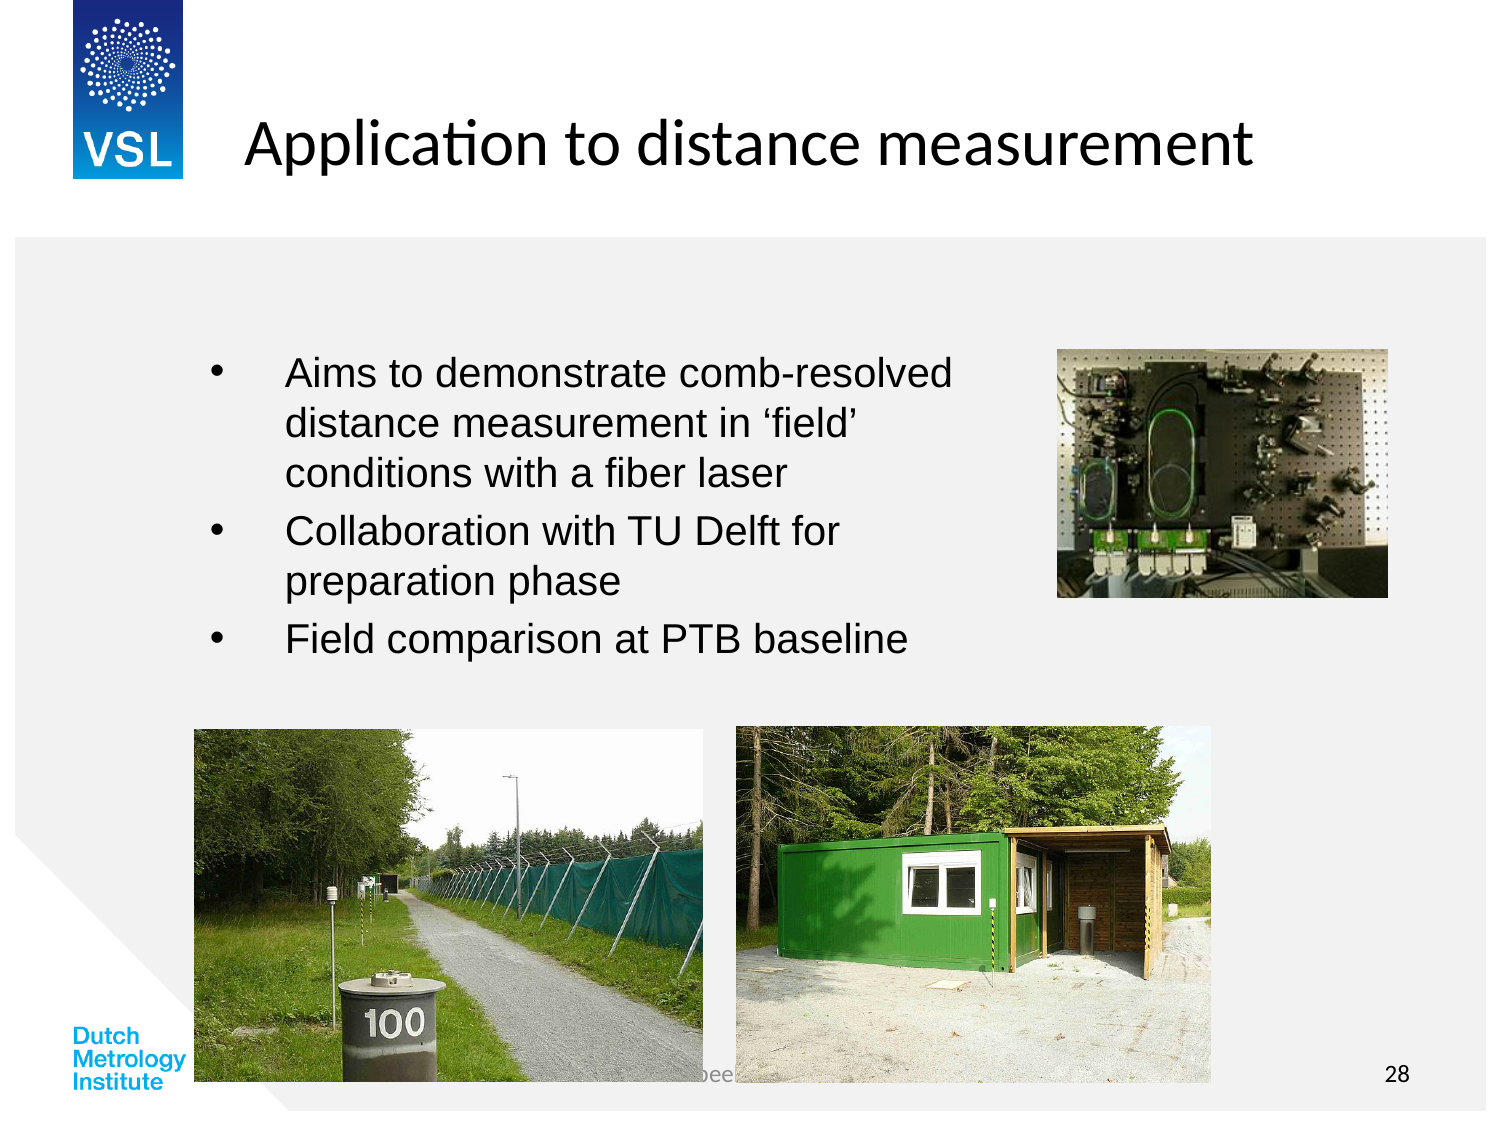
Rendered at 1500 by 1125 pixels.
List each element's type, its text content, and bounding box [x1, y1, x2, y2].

title Application to distance measurement [74, 44, 1426, 233]
slide_number 28 [1074, 1042, 1425, 1103]
footer Voorbeeld voettekst [512, 1042, 988, 1103]
picture [0, 0, 1500, 1125]
list Aims to demonstrate comb-resolved distance measurement in ‘field’ conditions with a fiber laser Collaboration with TU Delft for preparation phase Field comparison at PTB baseline [194, 337, 1022, 996]
